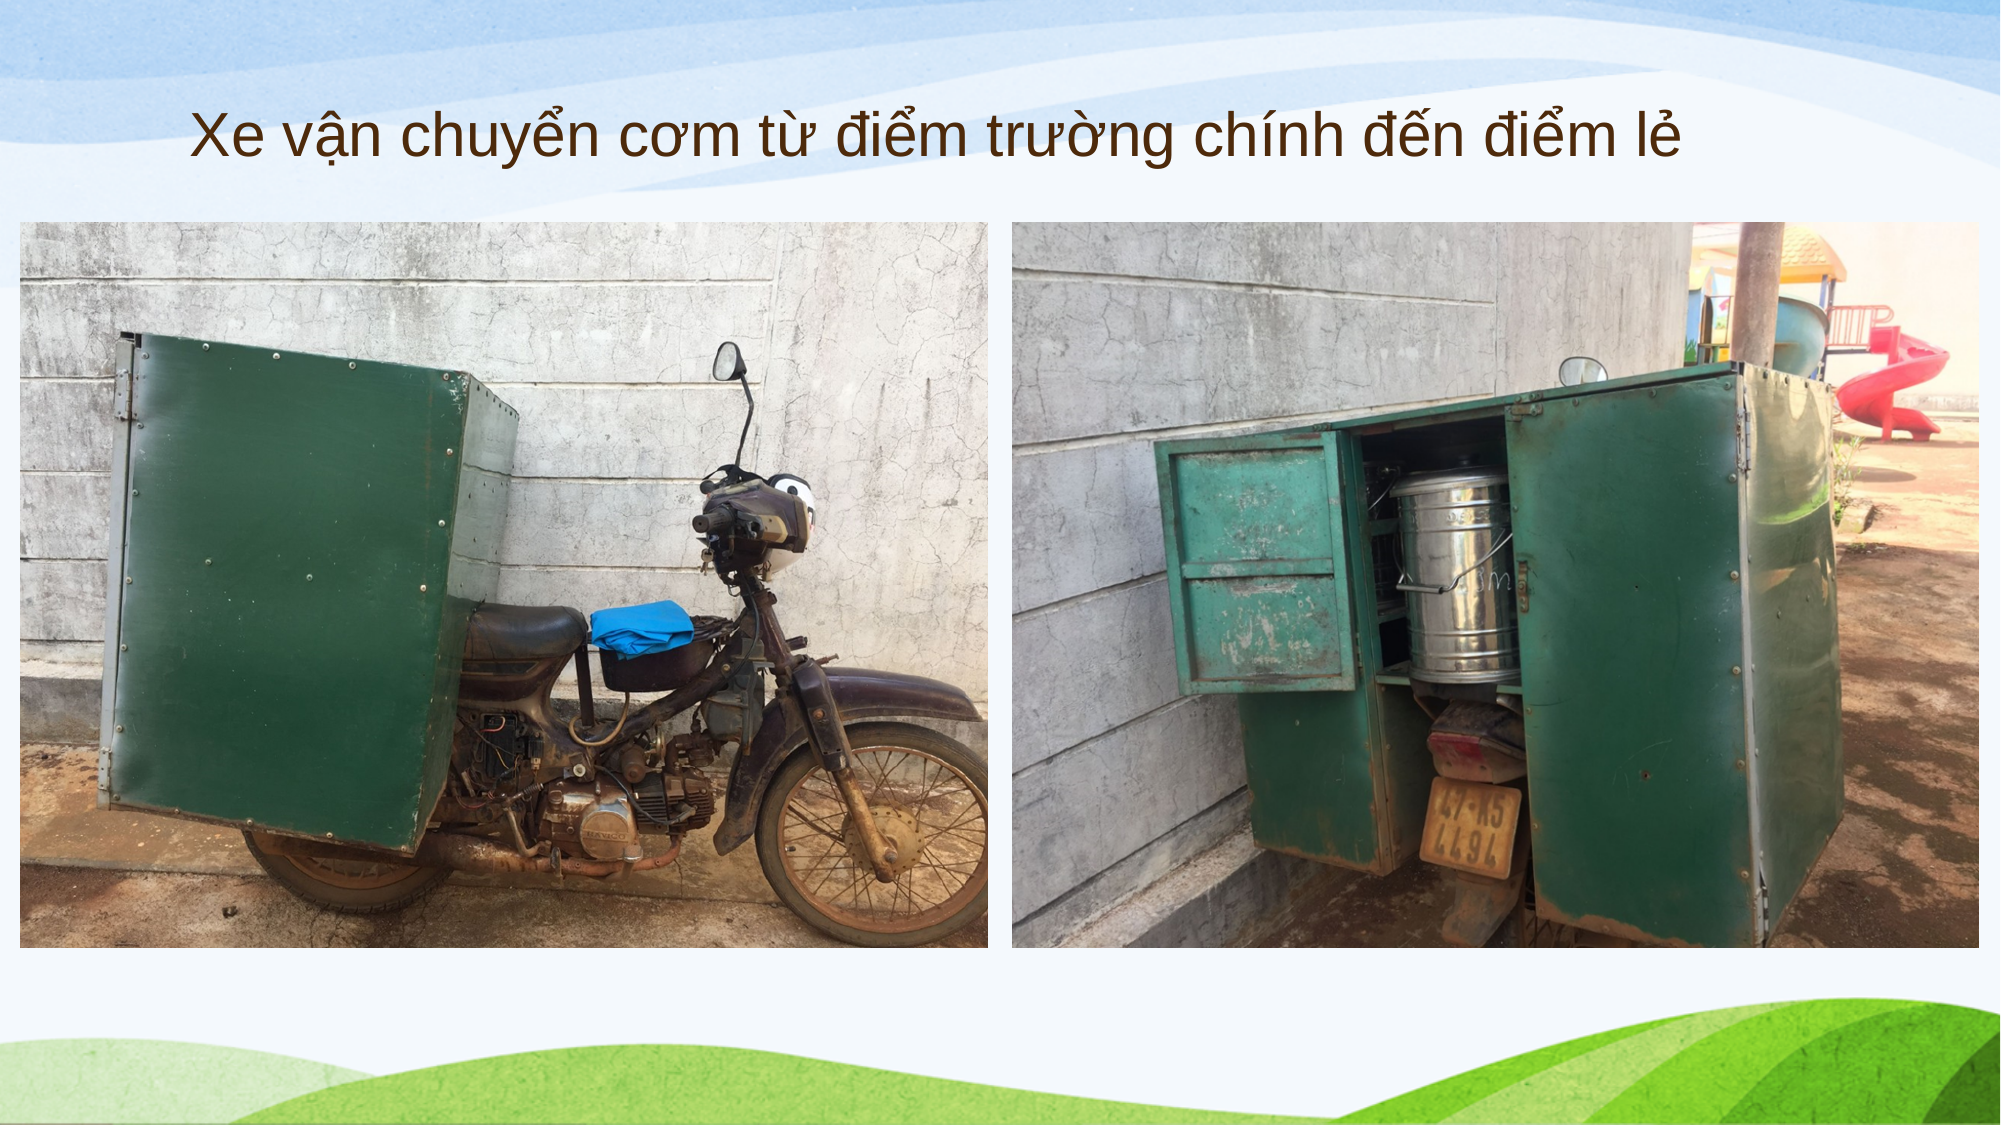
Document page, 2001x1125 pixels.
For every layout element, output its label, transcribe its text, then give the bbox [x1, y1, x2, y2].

title Xe vận chuyển cơm từ điểm trường chính đến điểm lẻ [174, 50, 1825, 178]
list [20, 222, 988, 948]
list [1012, 222, 1979, 948]
picture [0, 0, 2001, 1125]
